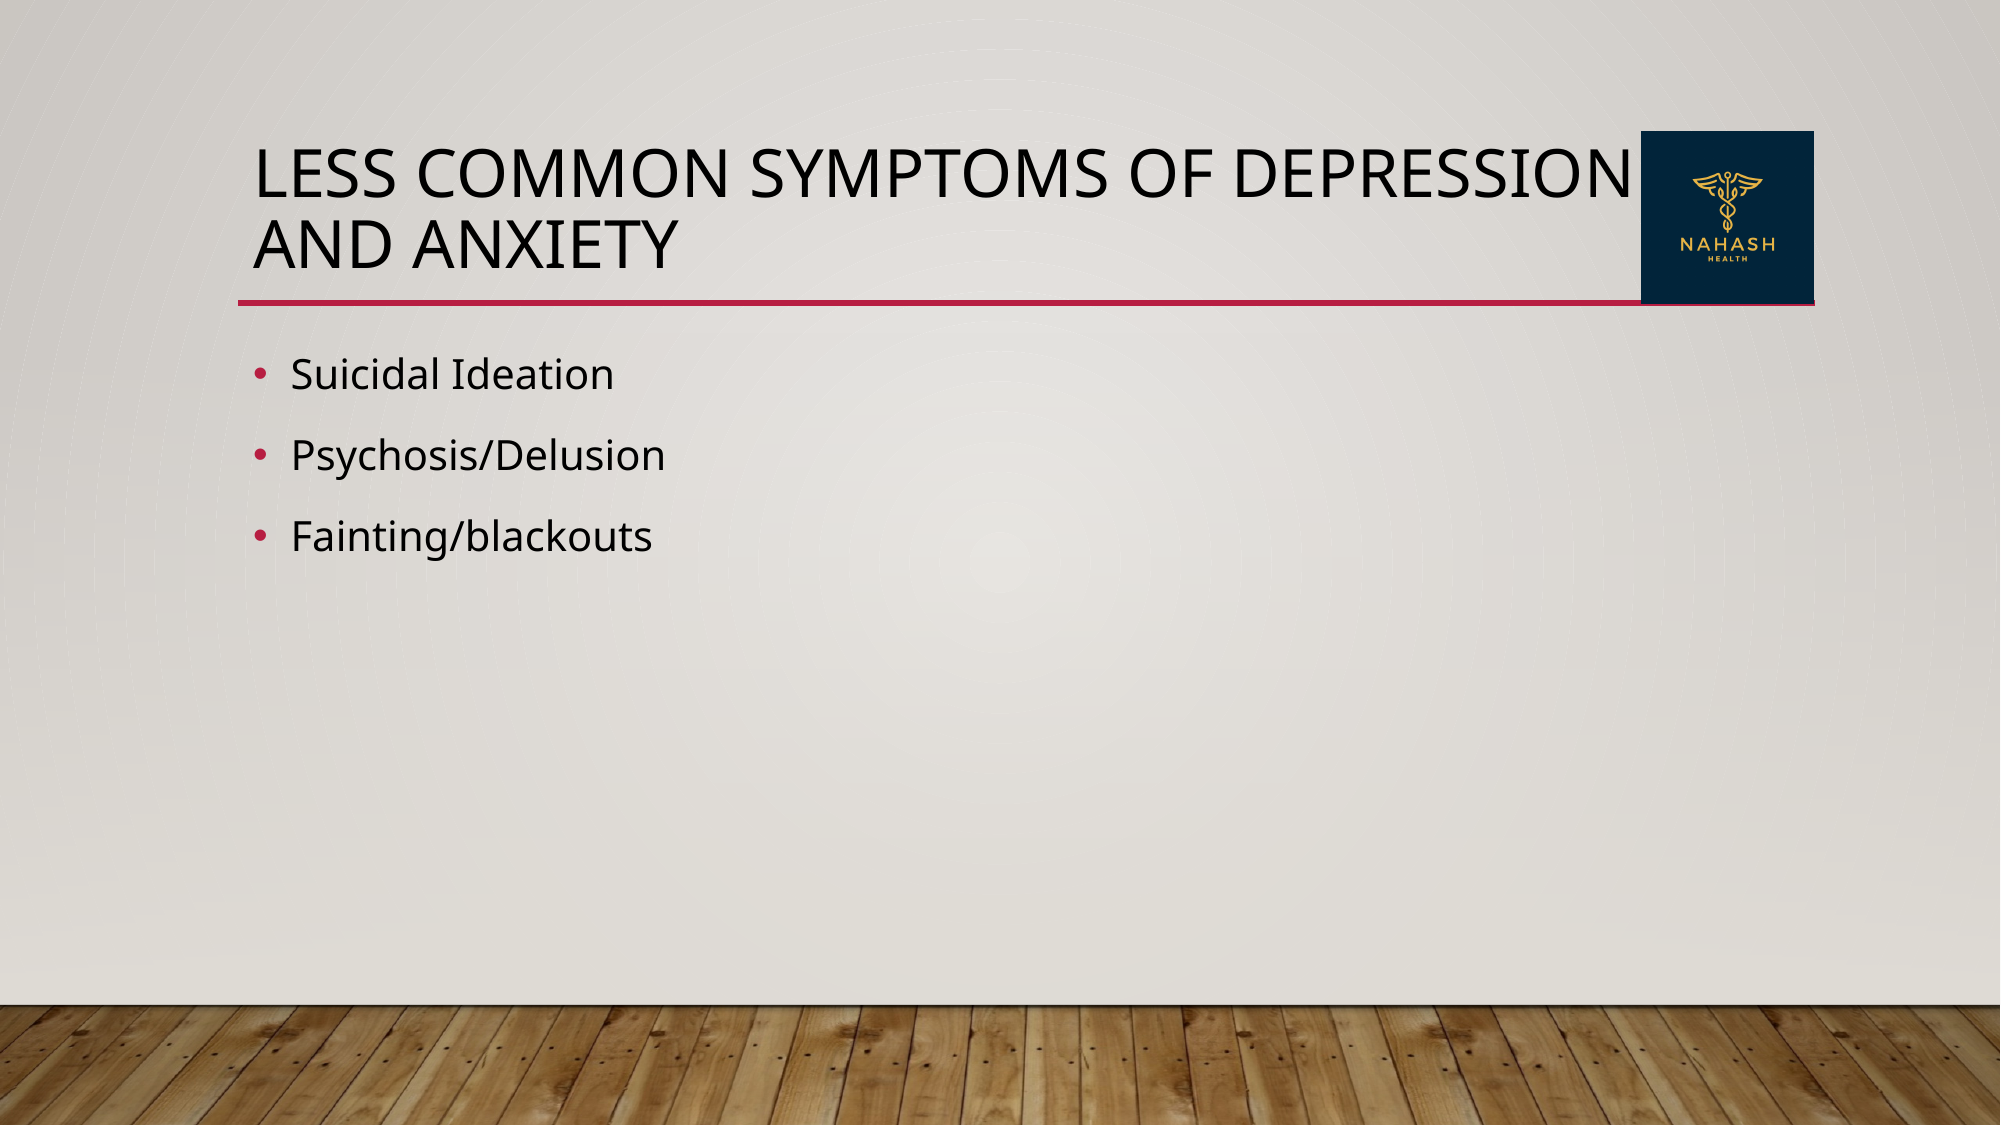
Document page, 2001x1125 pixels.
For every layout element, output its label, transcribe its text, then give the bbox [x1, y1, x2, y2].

list Suicidal Ideation Psychosis/Delusion Fainting/blackouts [238, 330, 1814, 897]
title Less common symptoms of depression and anxiety [238, 131, 1641, 305]
picture [0, 1005, 2000, 1125]
picture [1641, 131, 1814, 305]
